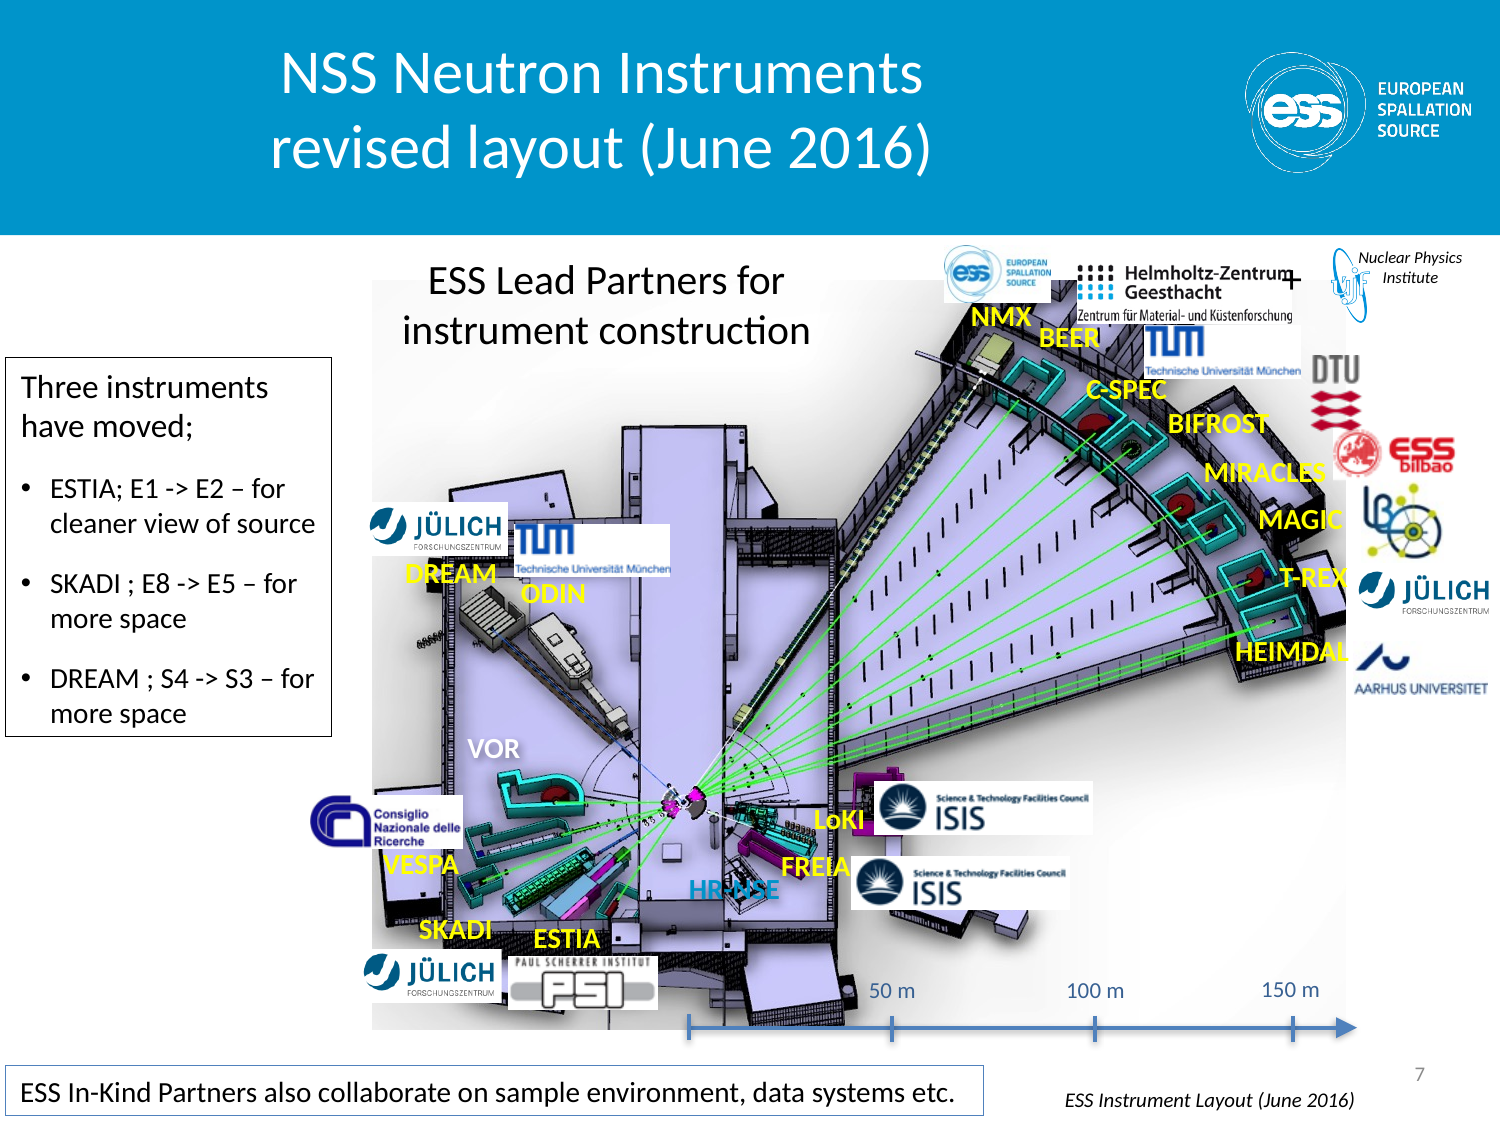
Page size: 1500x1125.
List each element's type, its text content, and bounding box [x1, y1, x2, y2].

slide_number 7 [1074, 1042, 1426, 1104]
picture [1379, 83, 1385, 94]
picture [1418, 104, 1423, 115]
text_box ESS Instrument Layout (June 2016) [1048, 1078, 1372, 1119]
text_box Three instruments have moved; ESTIA; E1 -> E2 – for cleaner view of source SKADI ; E8 -> E5 – for more space DREAM ; S4 -> S3 – for more space [5, 357, 304, 737]
picture [1423, 83, 1430, 94]
picture [1264, 94, 1342, 127]
text_box ESS In-Kind Partners also collaborate on sample environment, data systems etc. [5, 1065, 984, 1116]
picture [1398, 109, 1406, 115]
picture [1454, 83, 1458, 94]
picture [1409, 104, 1415, 115]
picture [1432, 125, 1438, 136]
picture [1443, 86, 1450, 93]
picture [1400, 83, 1407, 94]
picture [1422, 125, 1428, 134]
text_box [310, 239, 1497, 1010]
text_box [361, 1018, 1371, 1042]
picture [1389, 104, 1393, 115]
title NSS Neutron Instruments revised layout (June 2016) [17, 30, 1188, 200]
picture [1436, 104, 1444, 115]
